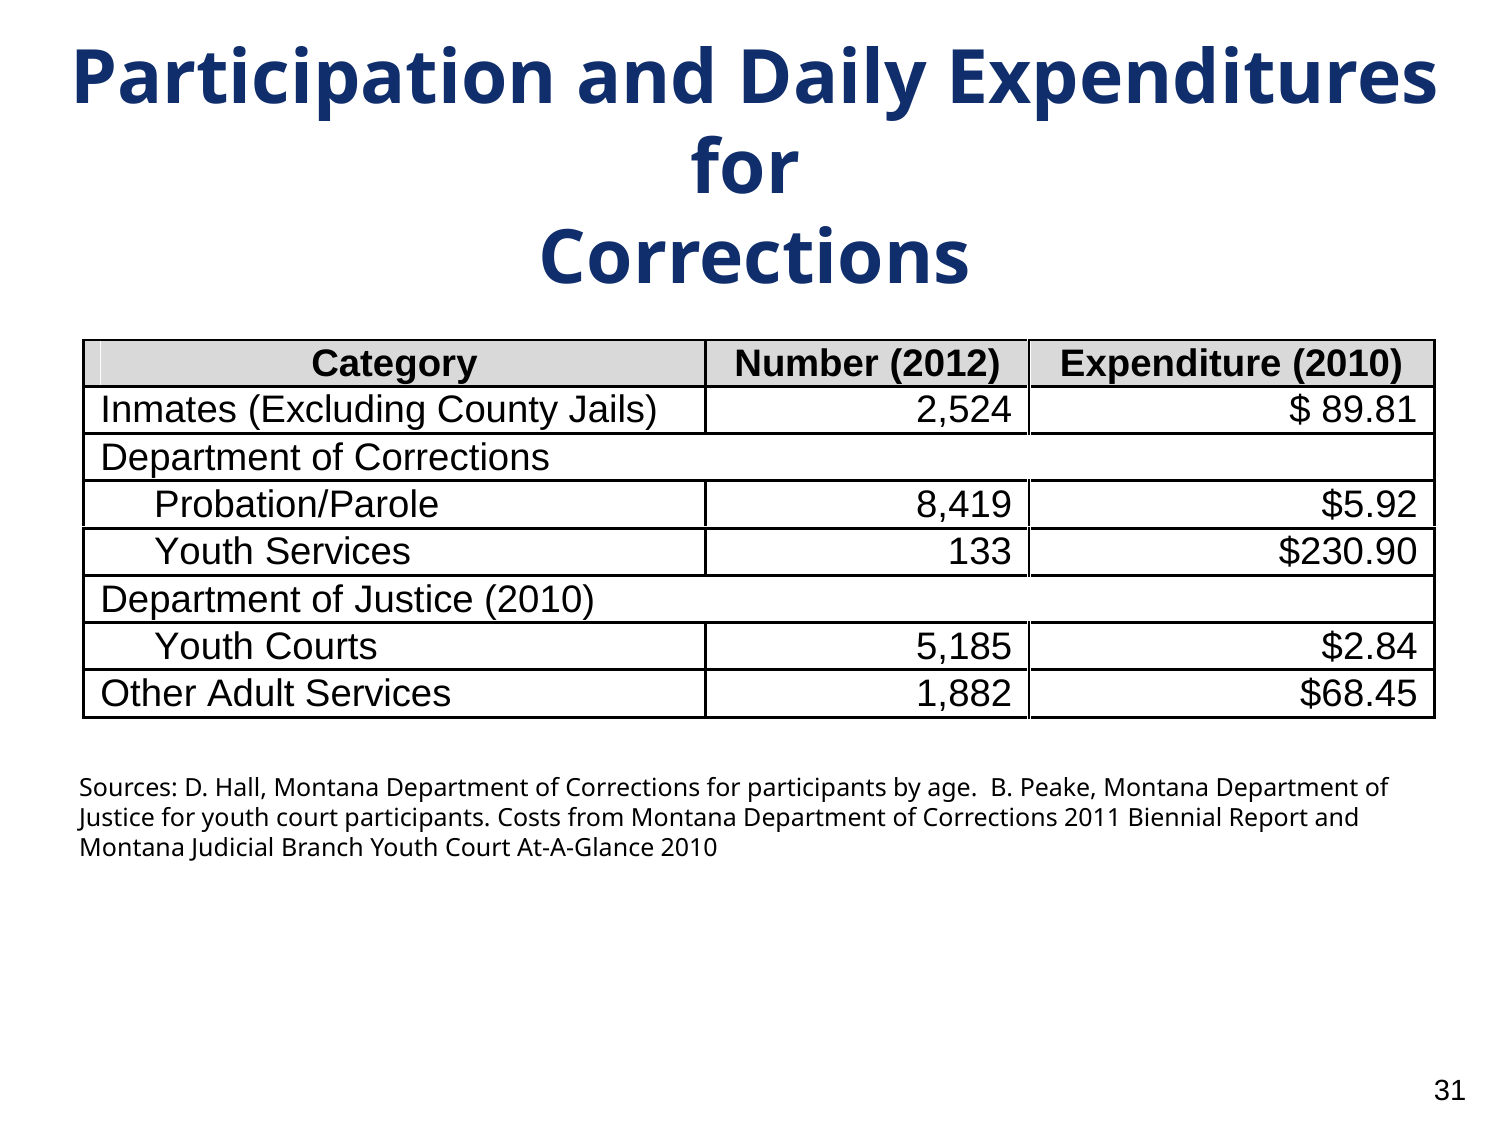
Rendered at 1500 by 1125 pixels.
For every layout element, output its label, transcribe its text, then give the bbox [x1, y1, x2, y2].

picture [64, 338, 1500, 764]
text_box 31 [1419, 1064, 1500, 1125]
title Participation and Daily Expenditures for Corrections [40, 45, 1470, 281]
text_box Sources: D. Hall, Montana Department of Corrections for participants by age. B. Peake, Montana Department of Justice for youth court participants. Costs from Montana Department of Corrections 2011 Biennial Report and Montana Judicial Branch Youth Court At-A-Glance 2010 [64, 771, 1443, 929]
